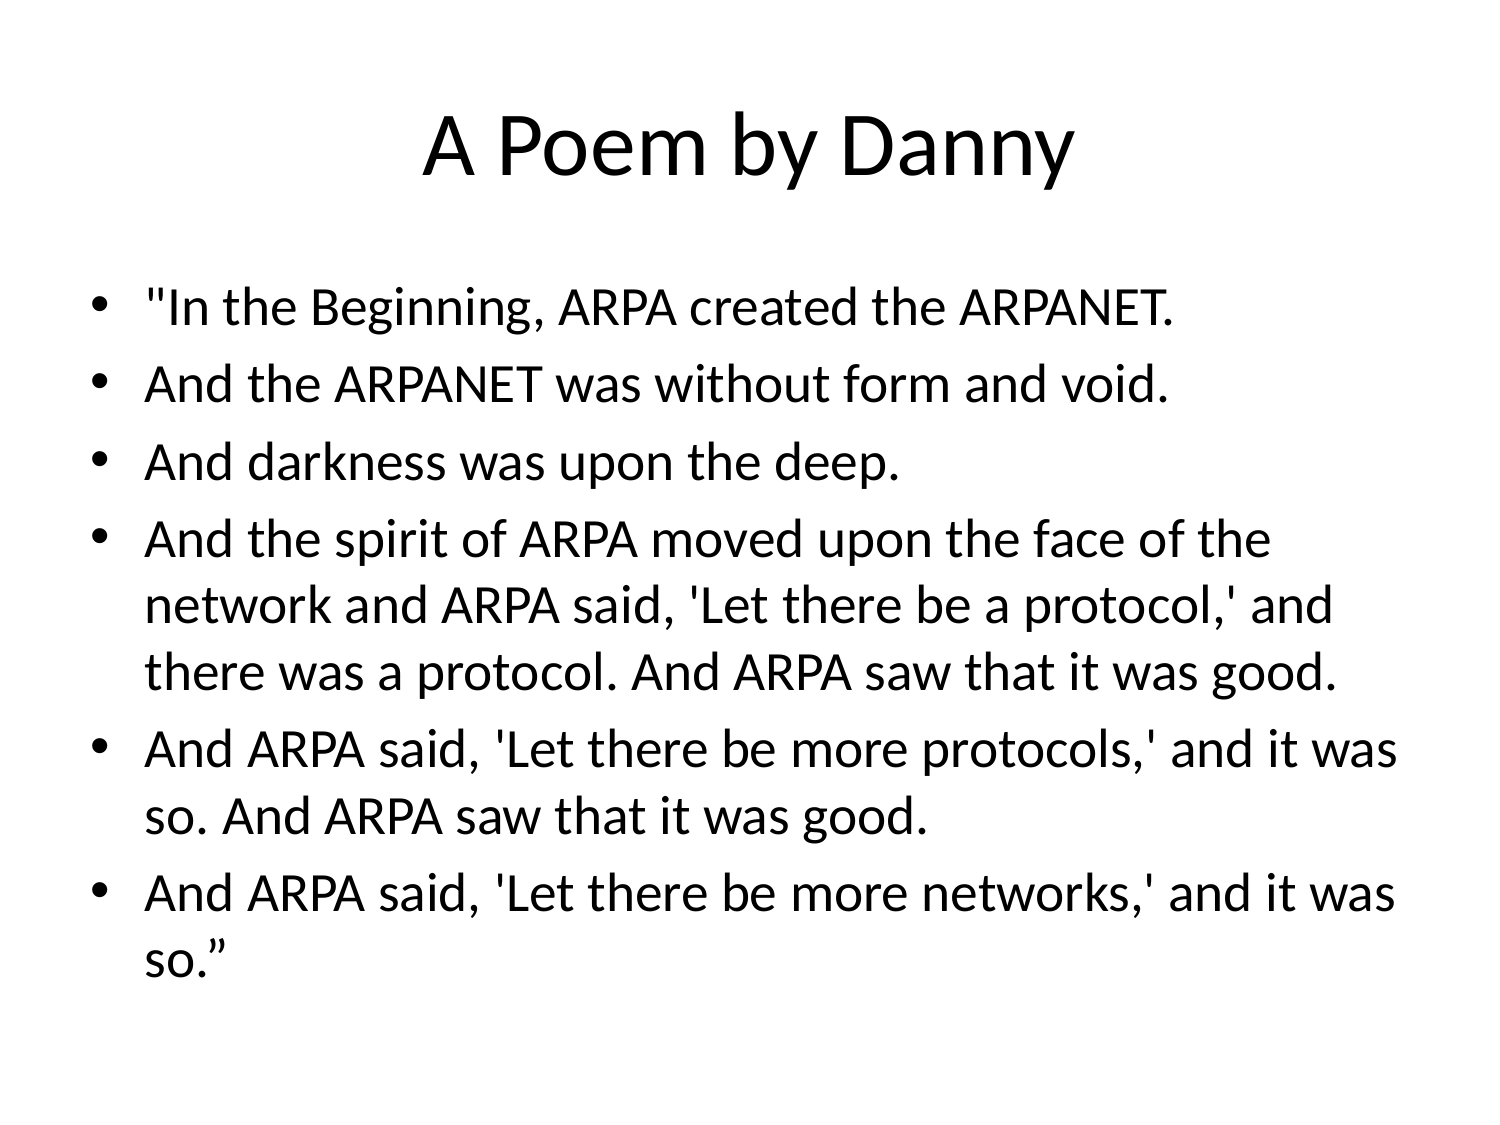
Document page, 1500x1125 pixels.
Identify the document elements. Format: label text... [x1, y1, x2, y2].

title A Poem by Danny [75, 45, 1425, 233]
list "In the Beginning, ARPA created the ARPANET. And the ARPANET was without form and void. And darkness was upon the deep. And the spirit of ARPA moved upon the face of the network and ARPA said, 'Let there be a protocol,' and there was a protocol. And ARPA saw that it was good. And ARPA said, 'Let there be more protocols,' and it was so. And ARPA saw that it was good. And ARPA said, 'Let there be more networks,' and it was so.” [75, 262, 1425, 1005]
